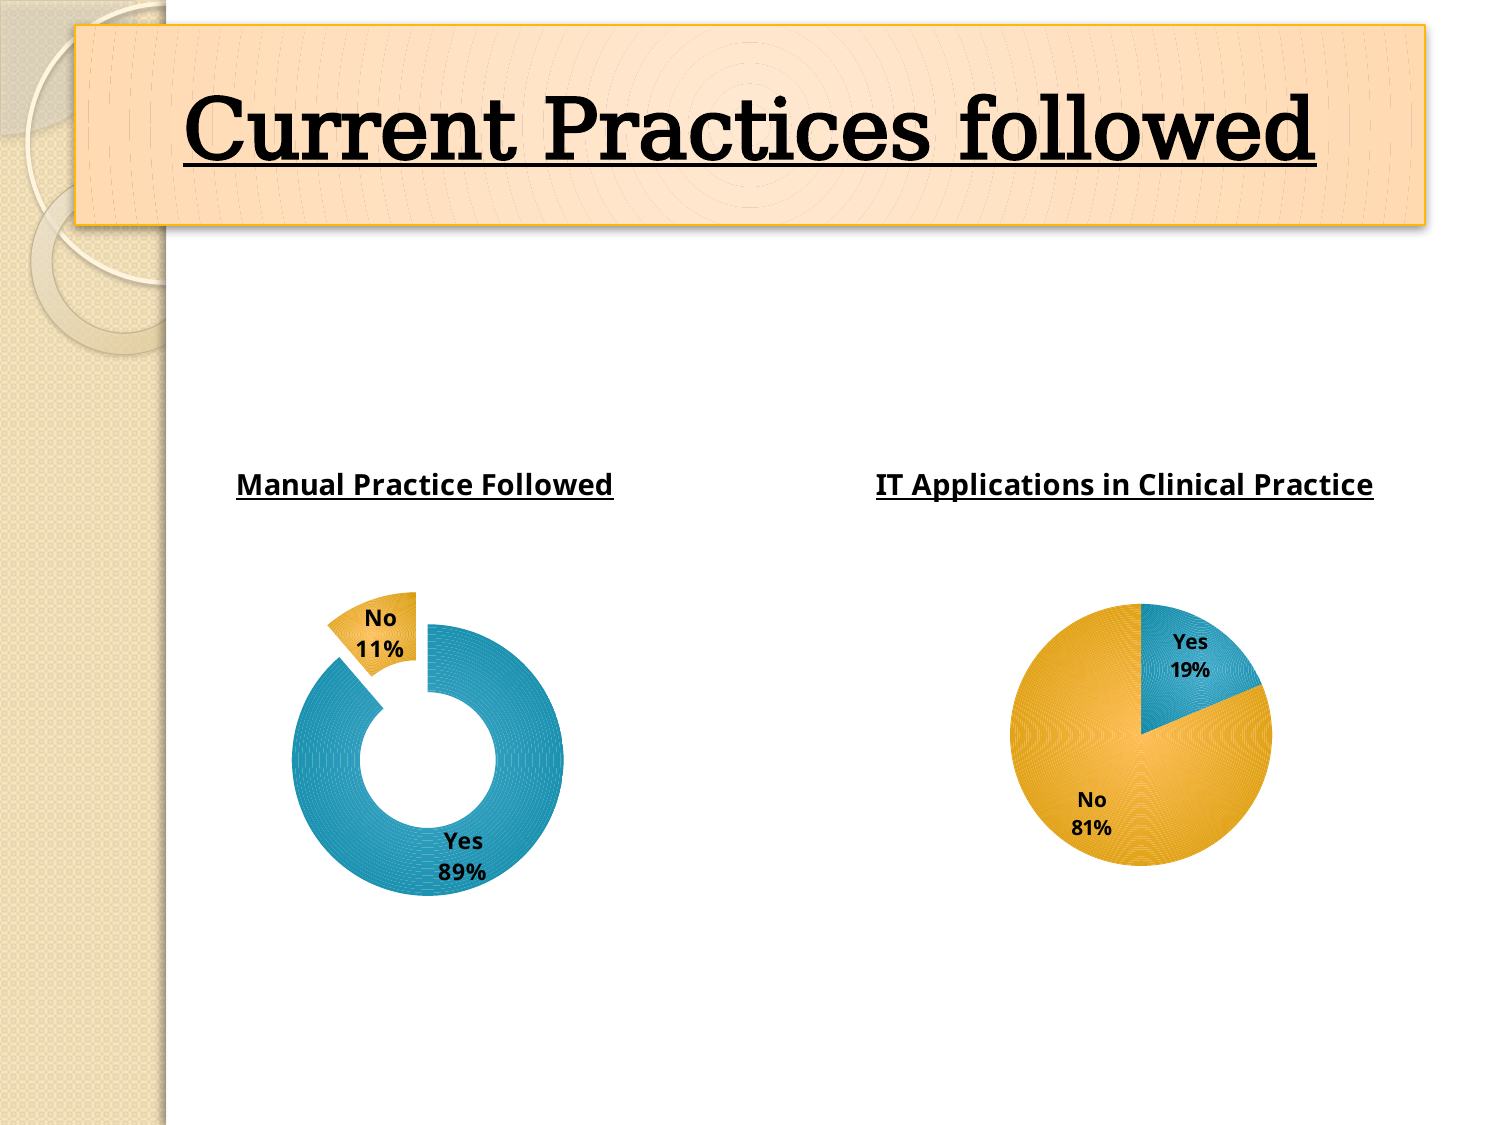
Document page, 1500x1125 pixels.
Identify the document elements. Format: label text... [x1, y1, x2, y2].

chart [74, 437, 1500, 938]
title Current Practices followed [74, 24, 1426, 226]
